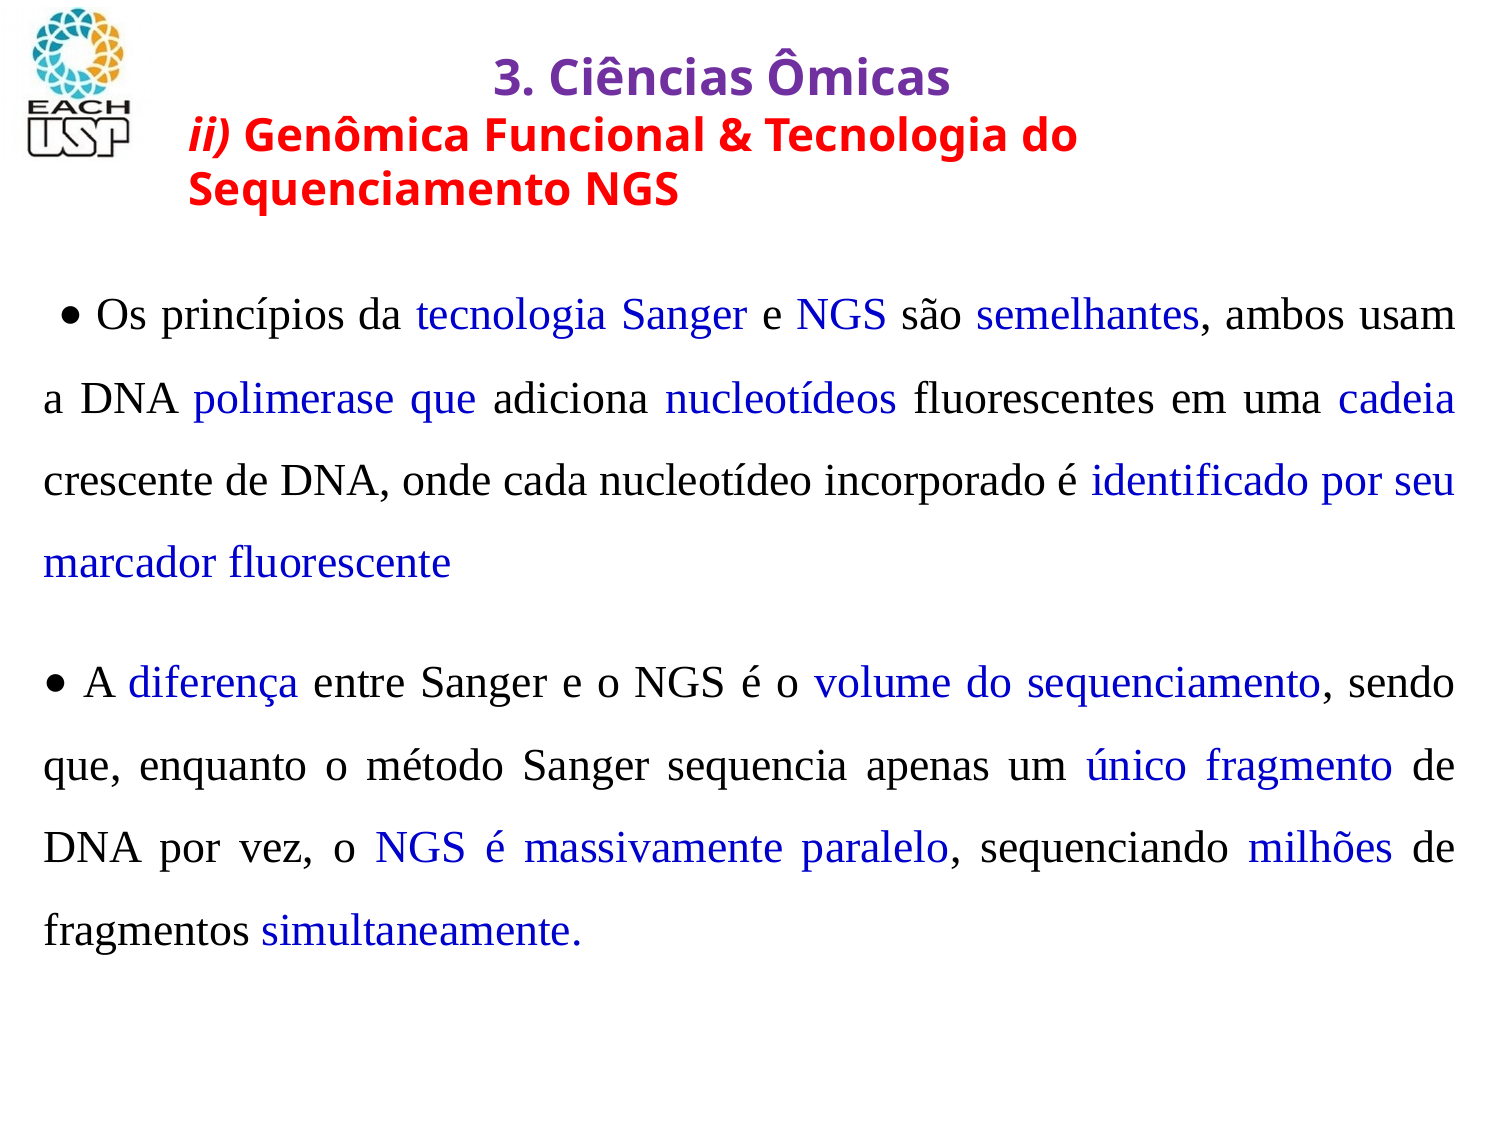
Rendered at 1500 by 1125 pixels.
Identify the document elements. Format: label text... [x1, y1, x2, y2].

text_box ii) Genômica Funcional & Tecnologia do Sequenciamento NGS [174, 97, 1471, 223]
picture [0, 6, 154, 162]
text_box • Os princípios da tecnologia Sanger e NGS são semelhantes, ambos usam a DNA polimerase que adiciona nucleotídeos fluorescentes em uma cadeia crescente de DNA, onde cada nucleotídeo incorporado é identificado por seu marcador fluorescente • A diferença entre Sanger e o NGS é o volume do sequenciamento, sendo que, enquanto o método Sanger sequencia apenas um único fragmento de DNA por vez, o NGS é massivamente paralelo, sequenciando milhões de fragmentos simultaneamente. [29, 242, 1471, 962]
text_box 3. Ciências Ômicas [478, 7, 975, 97]
